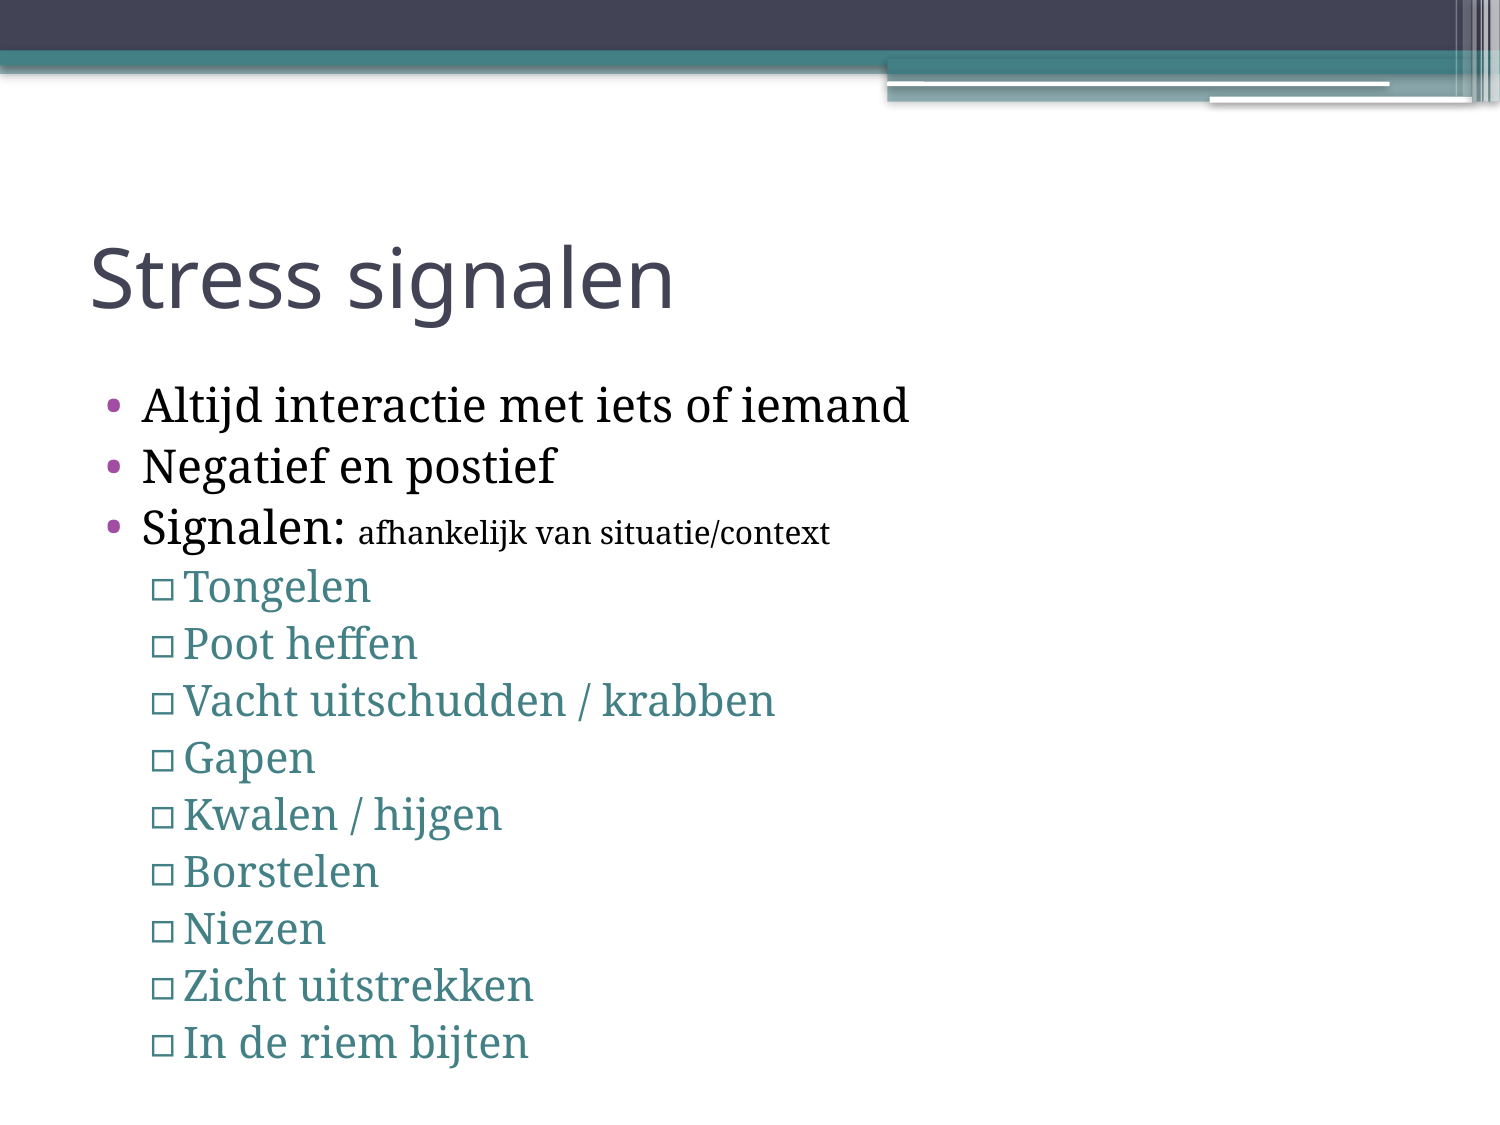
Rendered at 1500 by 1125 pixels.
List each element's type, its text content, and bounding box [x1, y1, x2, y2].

title Stress signalen [75, 187, 1425, 363]
list Altijd interactie met iets of iemand Negatief en postief Signalen: afhankelijk van situatie/context Tongelen Poot heffen Vacht uitschudden / krabben Gapen Kwalen / hijgen Borstelen Niezen Zicht uitstrekken In de riem bijten [75, 368, 1425, 1079]
